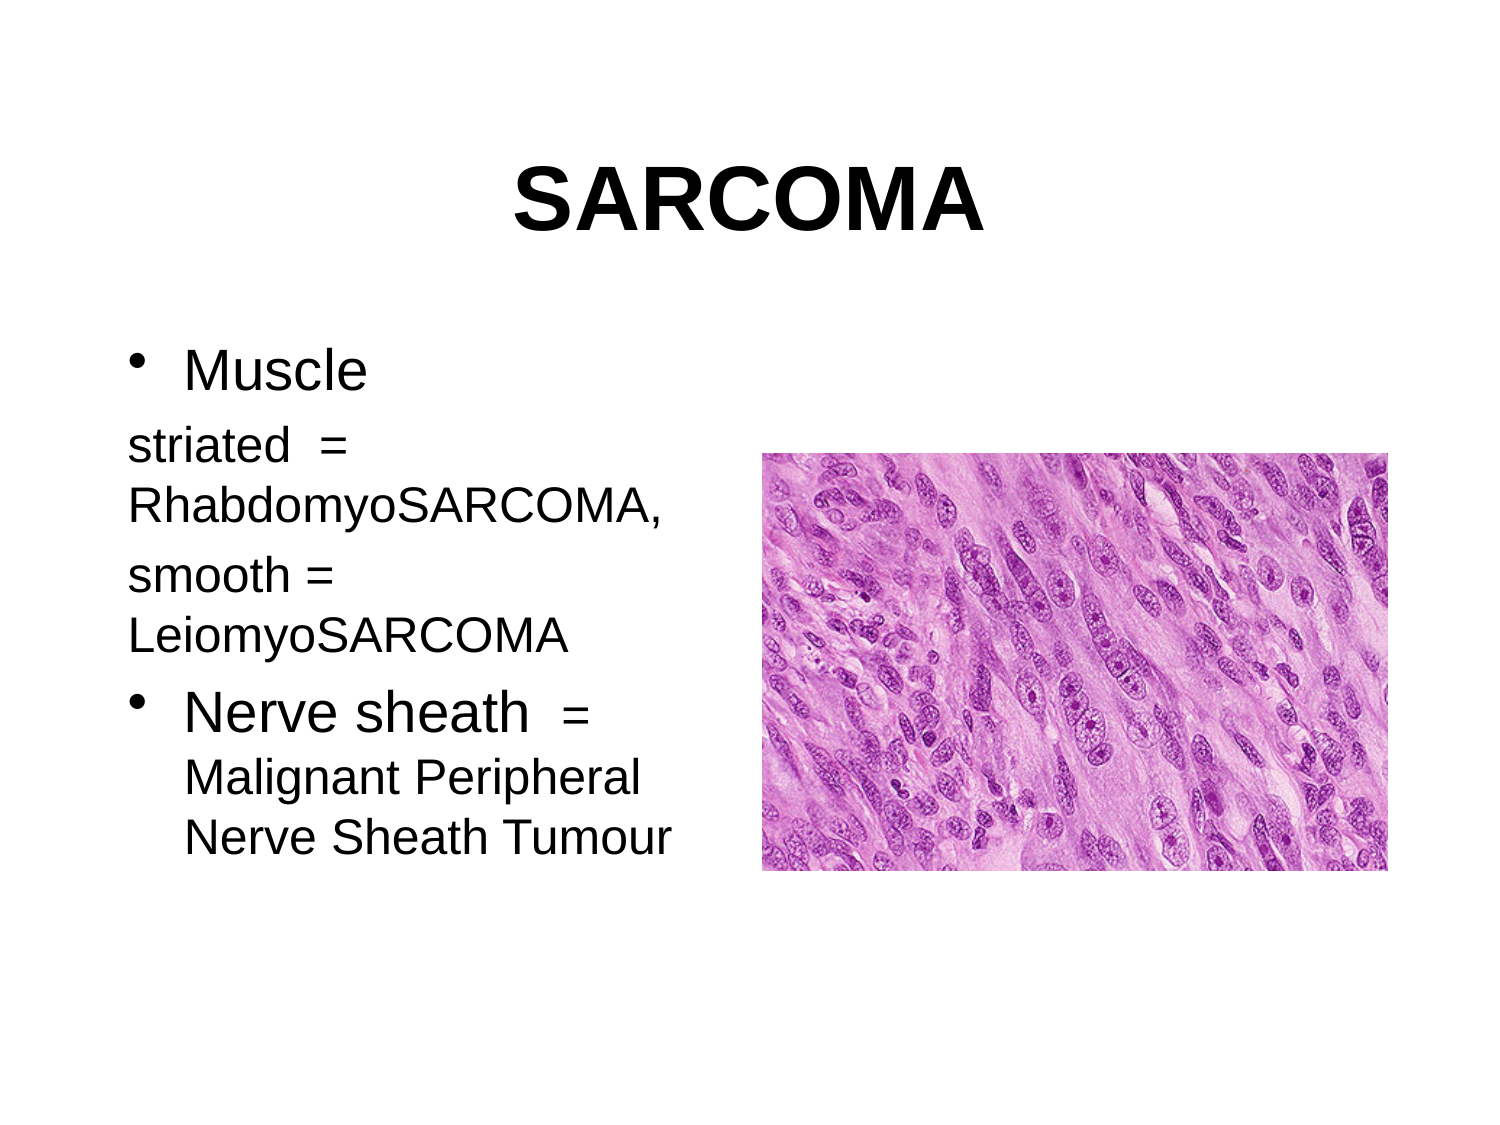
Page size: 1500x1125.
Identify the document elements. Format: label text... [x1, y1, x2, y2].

title SARCOMA [112, 99, 1388, 288]
list Muscle striated = RhabdomyoSARCOMA, smooth = LeiomyoSARCOMA Nerve sheath = Malignant Peripheral Nerve Sheath Tumour [112, 324, 738, 1001]
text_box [762, 453, 1388, 871]
